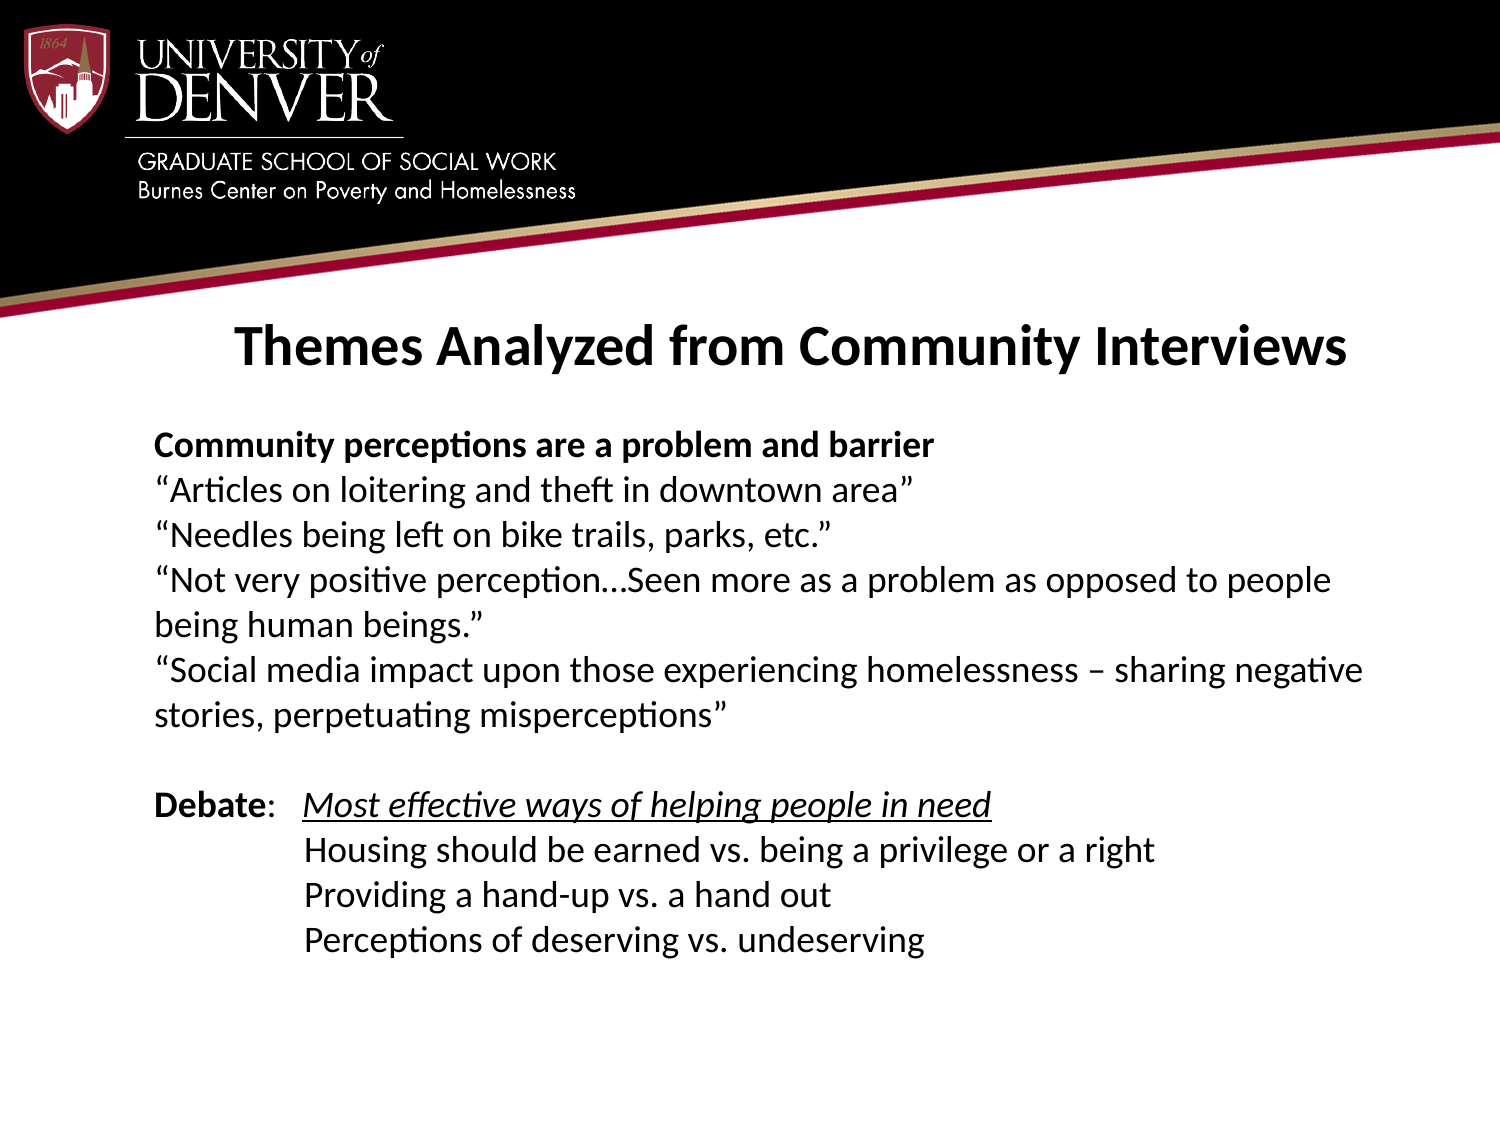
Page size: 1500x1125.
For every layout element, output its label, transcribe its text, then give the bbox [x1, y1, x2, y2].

picture [0, 0, 1500, 1125]
text_box Community perceptions are a problem and barrier “Articles on loitering and theft in downtown area” “Needles being left on bike trails, parks, etc.” “Not very positive perception…Seen more as a problem as opposed to people being human beings.” “Social media impact upon those experiencing homelessness – sharing negative stories, perpetuating misperceptions” Debate: Most effective ways of helping people in need Housing should be earned vs. being a privilege or a right Providing a hand-up vs. a hand out Perceptions of deserving vs. undeserving [139, 412, 1415, 1013]
text_box Themes Analyzed from Community Interviews [219, 299, 1363, 385]
